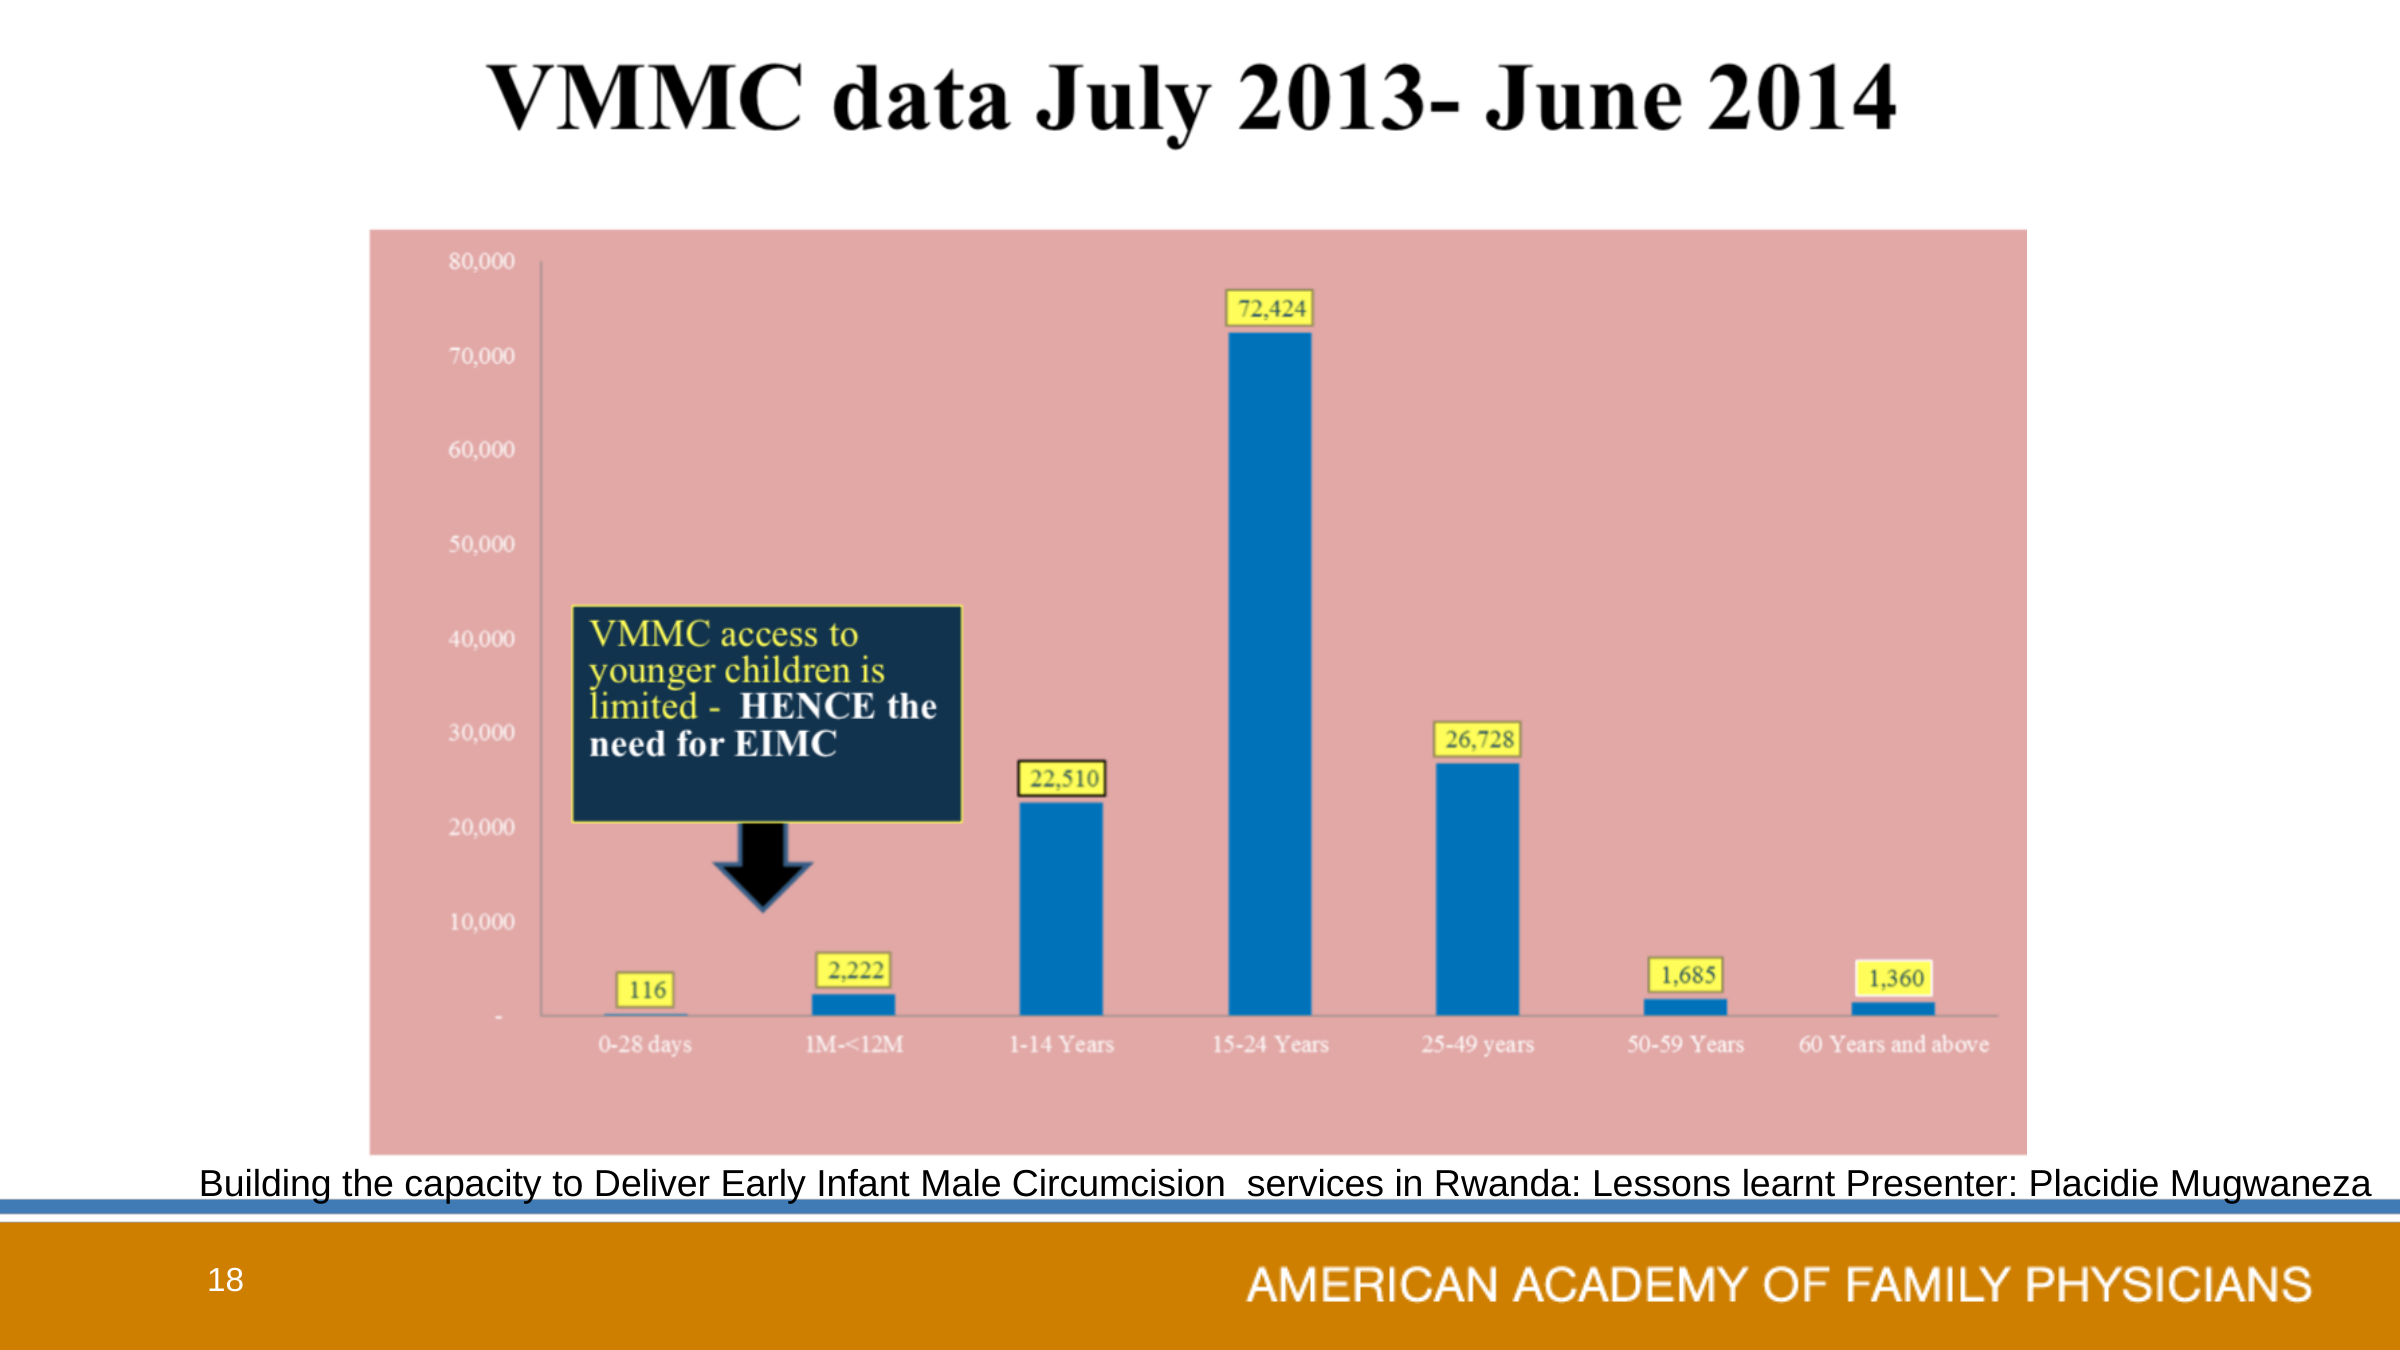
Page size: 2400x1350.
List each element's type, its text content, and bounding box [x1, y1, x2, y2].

picture [0, 0, 2400, 1350]
text_box Building the capacity to Deliver Early Infant Male Circumcision services in Rwanda: Lessons learnt Presenter: Placidie Mugwaneza [184, 1151, 2400, 1268]
slide_number 18 [165, 1242, 260, 1315]
